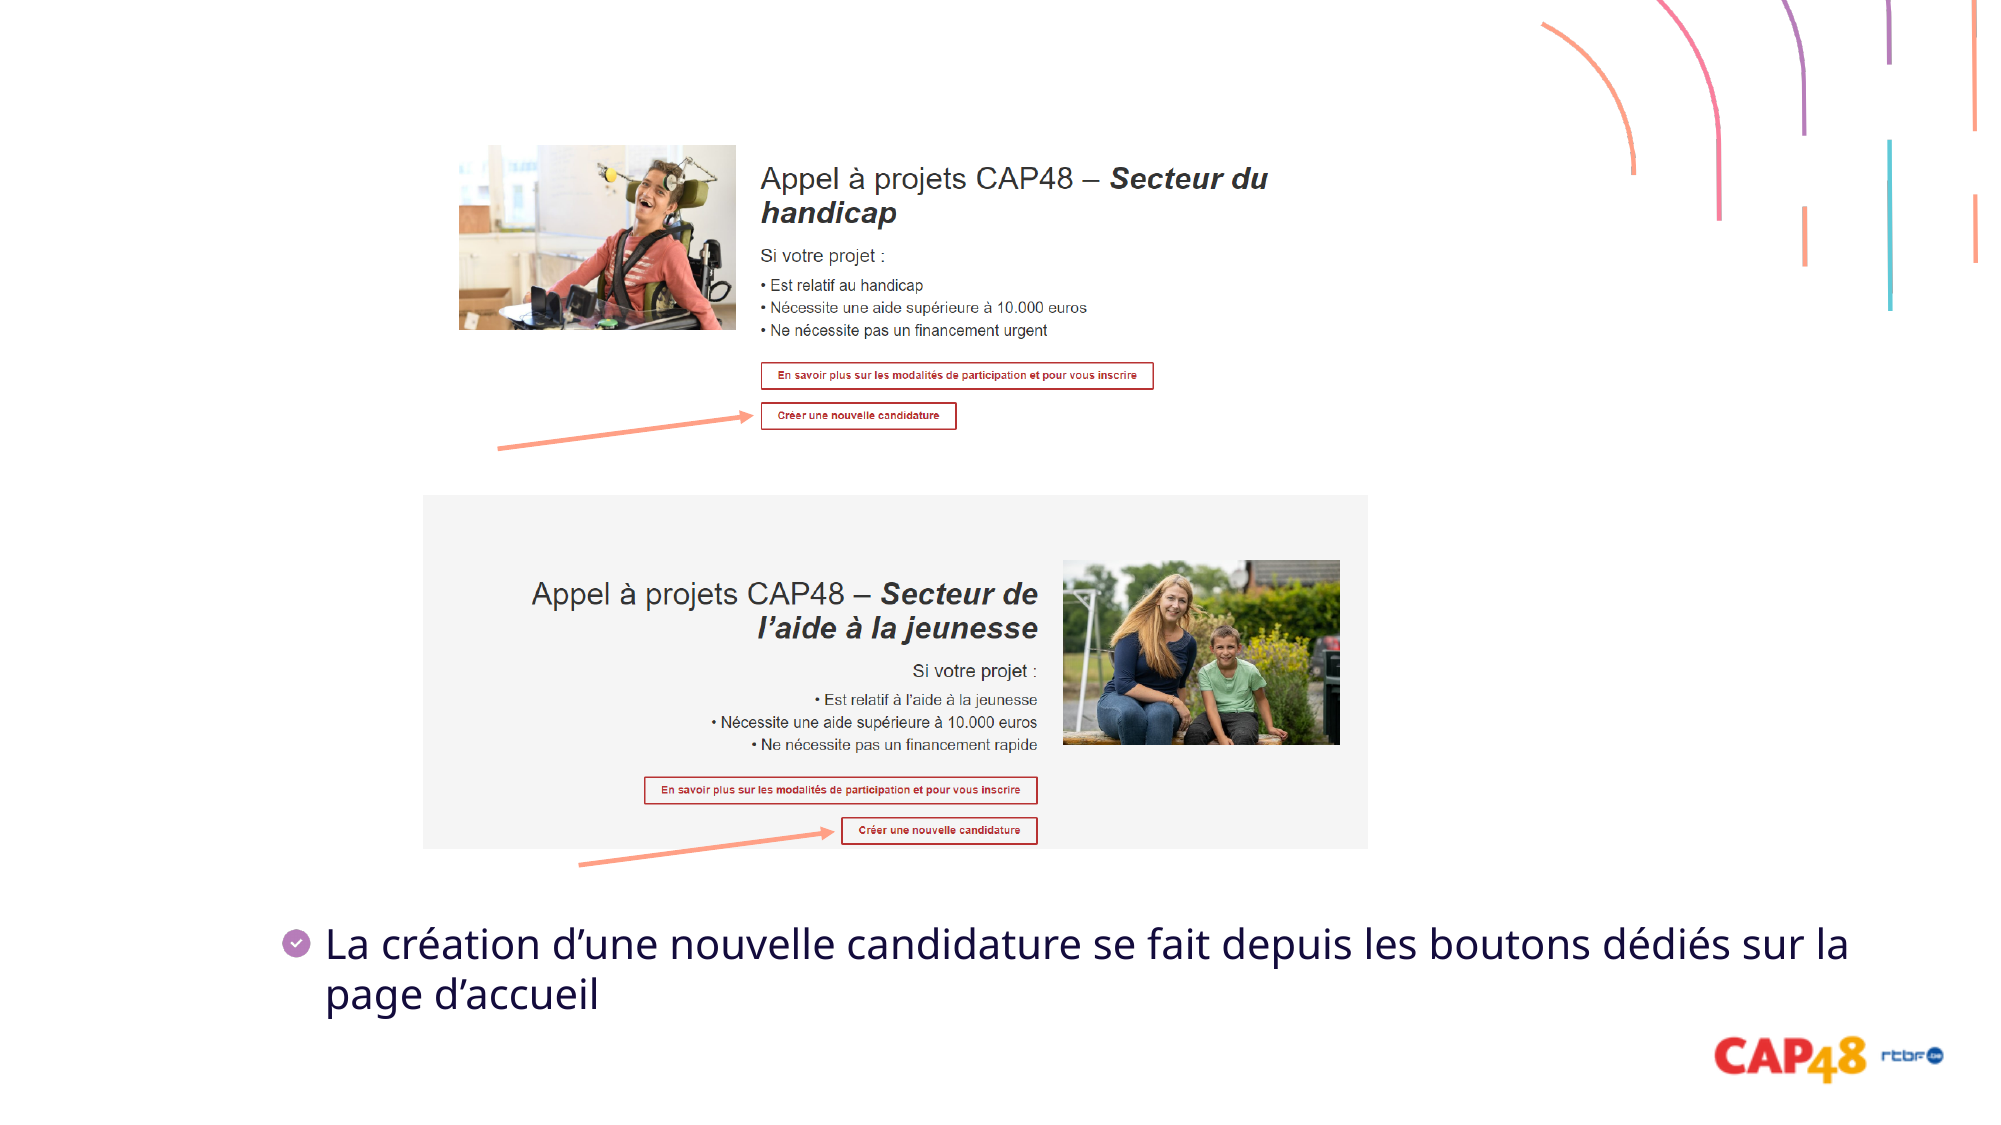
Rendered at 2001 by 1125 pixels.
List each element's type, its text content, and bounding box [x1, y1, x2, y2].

picture [1711, 1022, 1947, 1101]
picture [423, 126, 1368, 849]
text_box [578, 831, 835, 866]
list La création d’une nouvelle candidature se fait depuis les boutons dédiés sur la page d’accueil [281, 918, 1876, 1050]
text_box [497, 415, 754, 449]
picture [281, 928, 311, 958]
